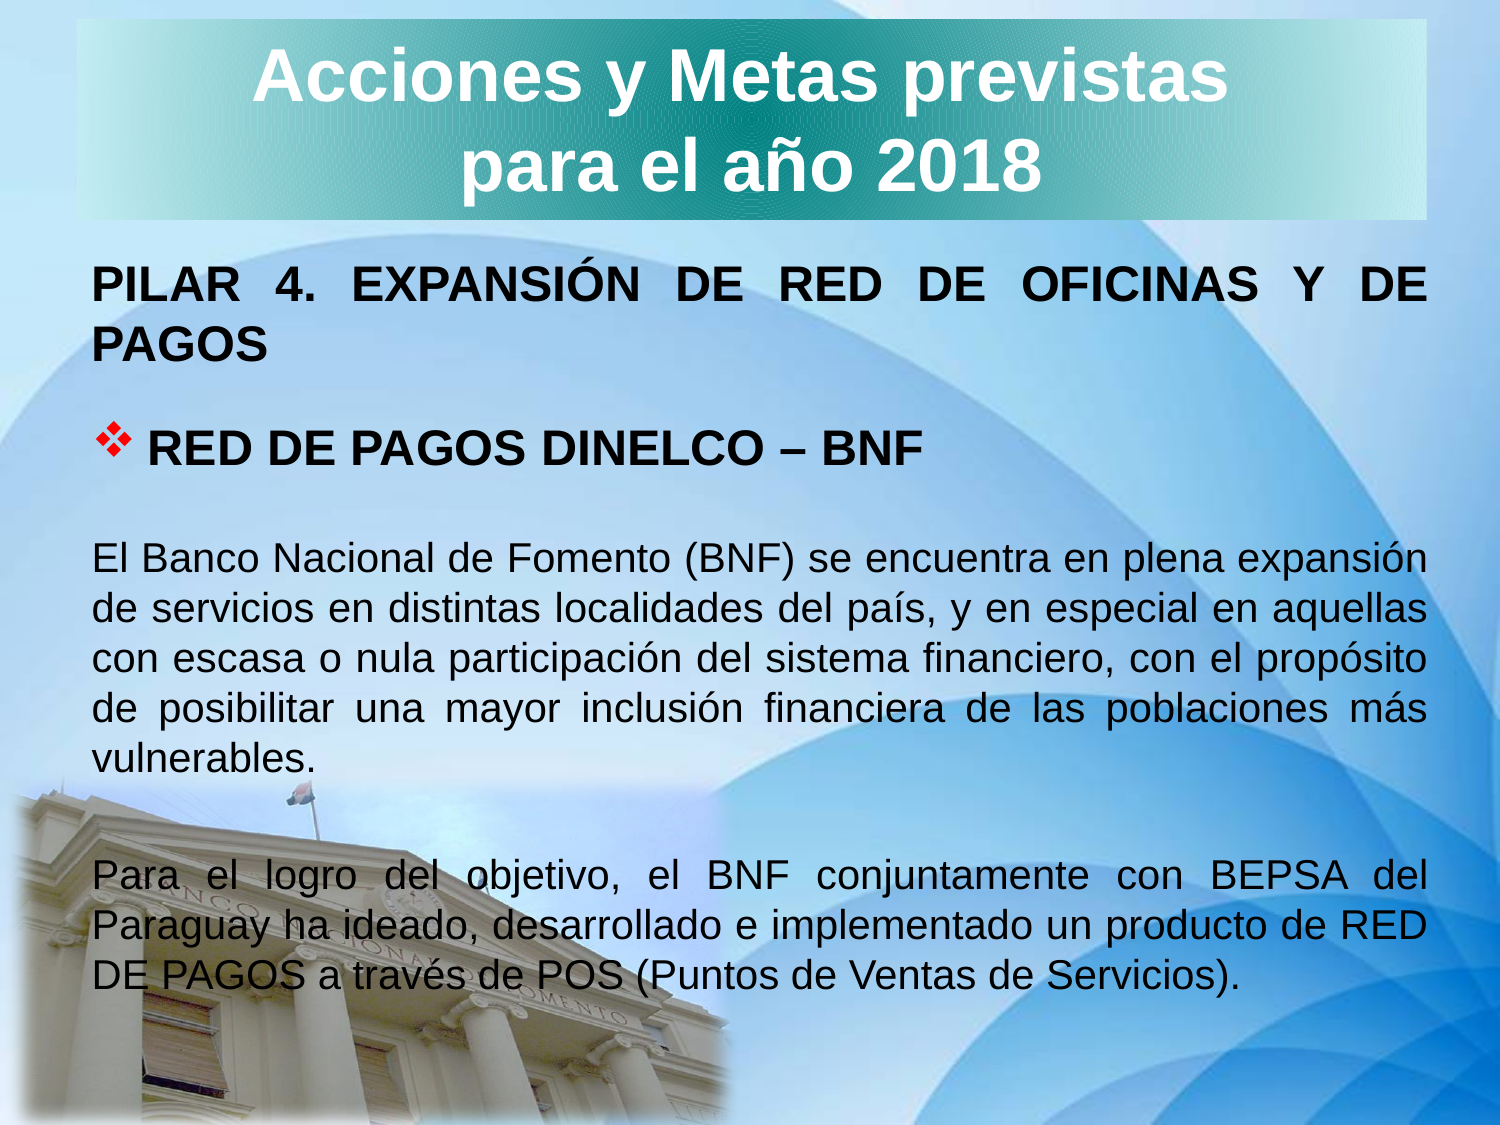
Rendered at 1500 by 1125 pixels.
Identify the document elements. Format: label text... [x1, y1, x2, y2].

list PILAR 4. EXPANSIÓN DE RED DE OFICINAS Y DE PAGOS RED DE PAGOS DINELCO – BNF El Banco Nacional de Fomento (BNF) se encuentra en plena expansión de servicios en distintas localidades del país, y en especial en aquellas con escasa o nula participación del sistema financiero, con el propósito de posibilitar una mayor inclusión financiera de las poblaciones más vulnerables. Para el logro del objetivo, el BNF conjuntamente con BEPSA del Paraguay ha ideado, desarrollado e implementado un producto de RED DE PAGOS a través de POS (Puntos de Ventas de Servicios). [76, 243, 1444, 1073]
picture [0, 0, 1500, 1125]
text_box Acciones y Metas previstas para el año 2018 [76, 19, 1427, 220]
